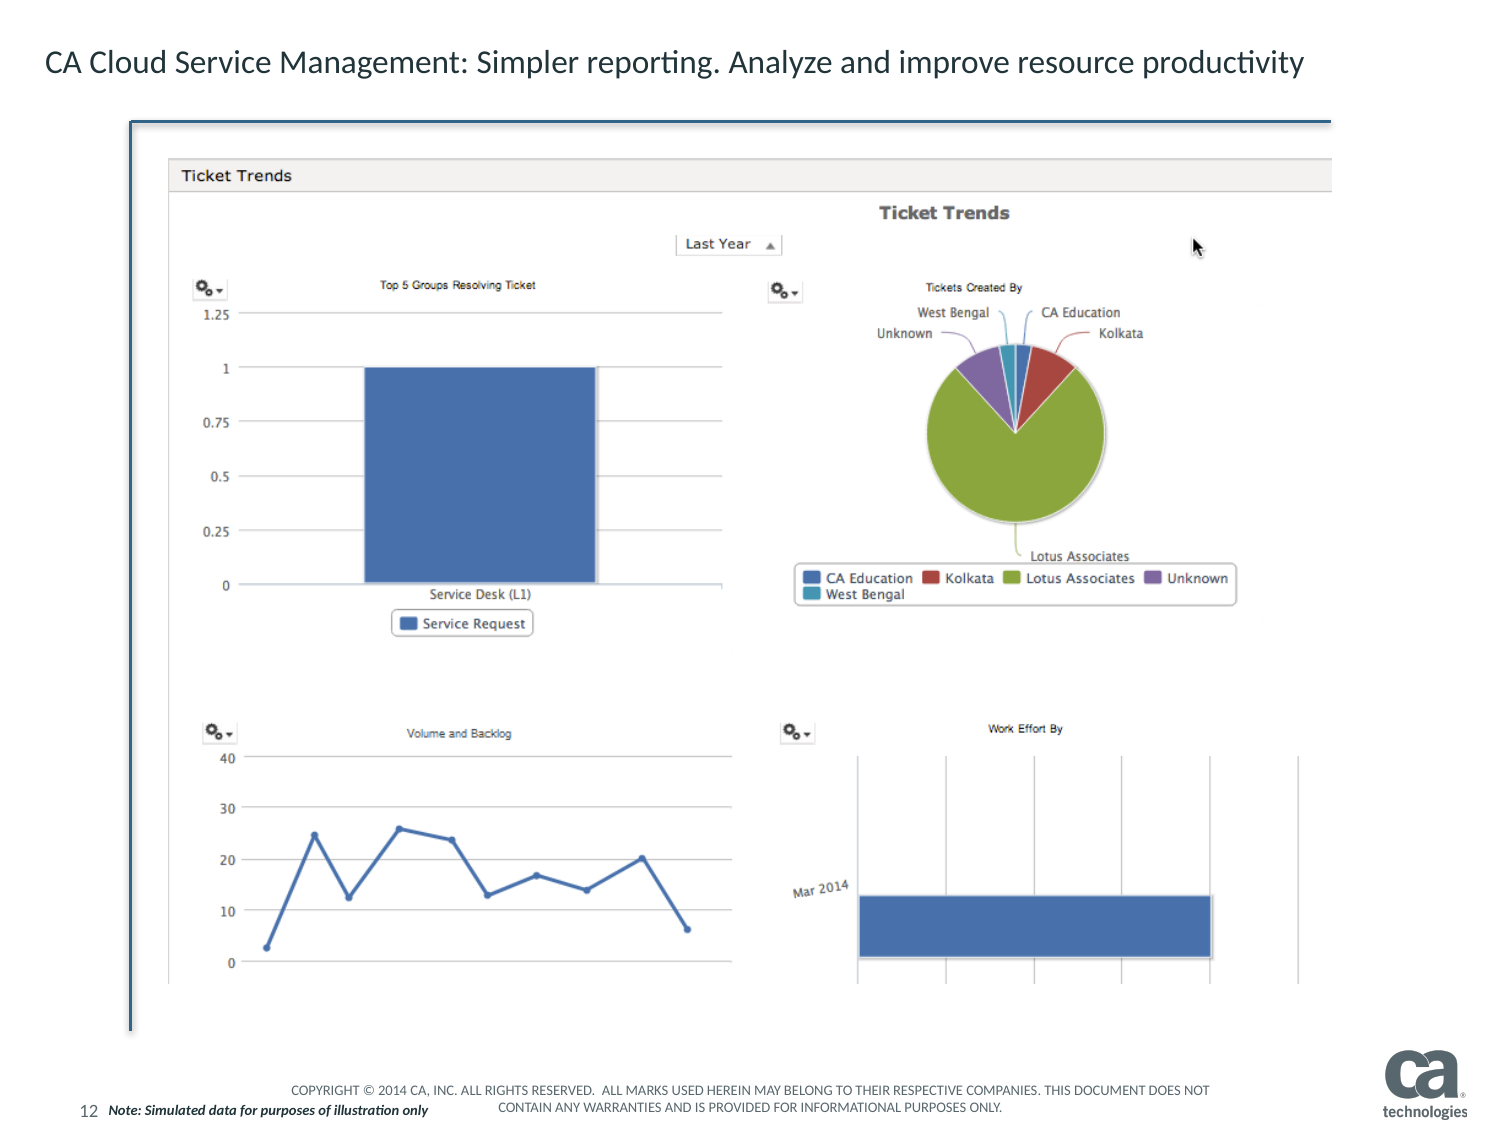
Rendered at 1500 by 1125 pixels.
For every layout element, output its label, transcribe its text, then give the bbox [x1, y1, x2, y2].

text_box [130, 121, 1332, 1032]
text_box CA Cloud Service Management: Simpler reporting. Analyze and improve resource productivity [30, 32, 1465, 88]
text_box Note: Simulated data for purposes of illustration only [93, 1091, 981, 1125]
picture [168, 157, 1332, 985]
